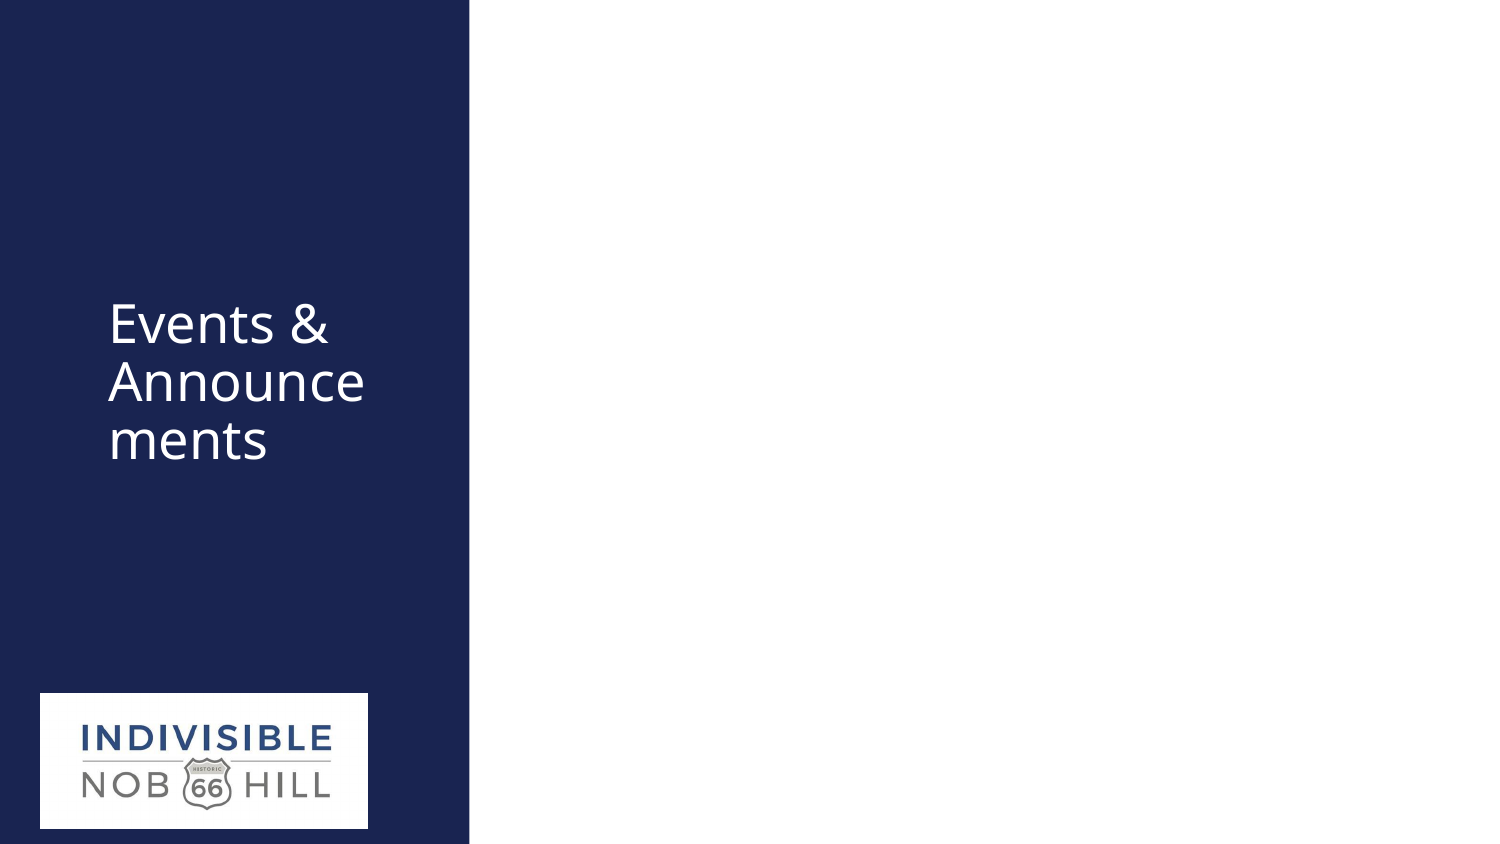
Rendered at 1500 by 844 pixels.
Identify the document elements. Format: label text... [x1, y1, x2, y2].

picture [40, 692, 368, 829]
title Events & Announcements [102, 290, 413, 479]
